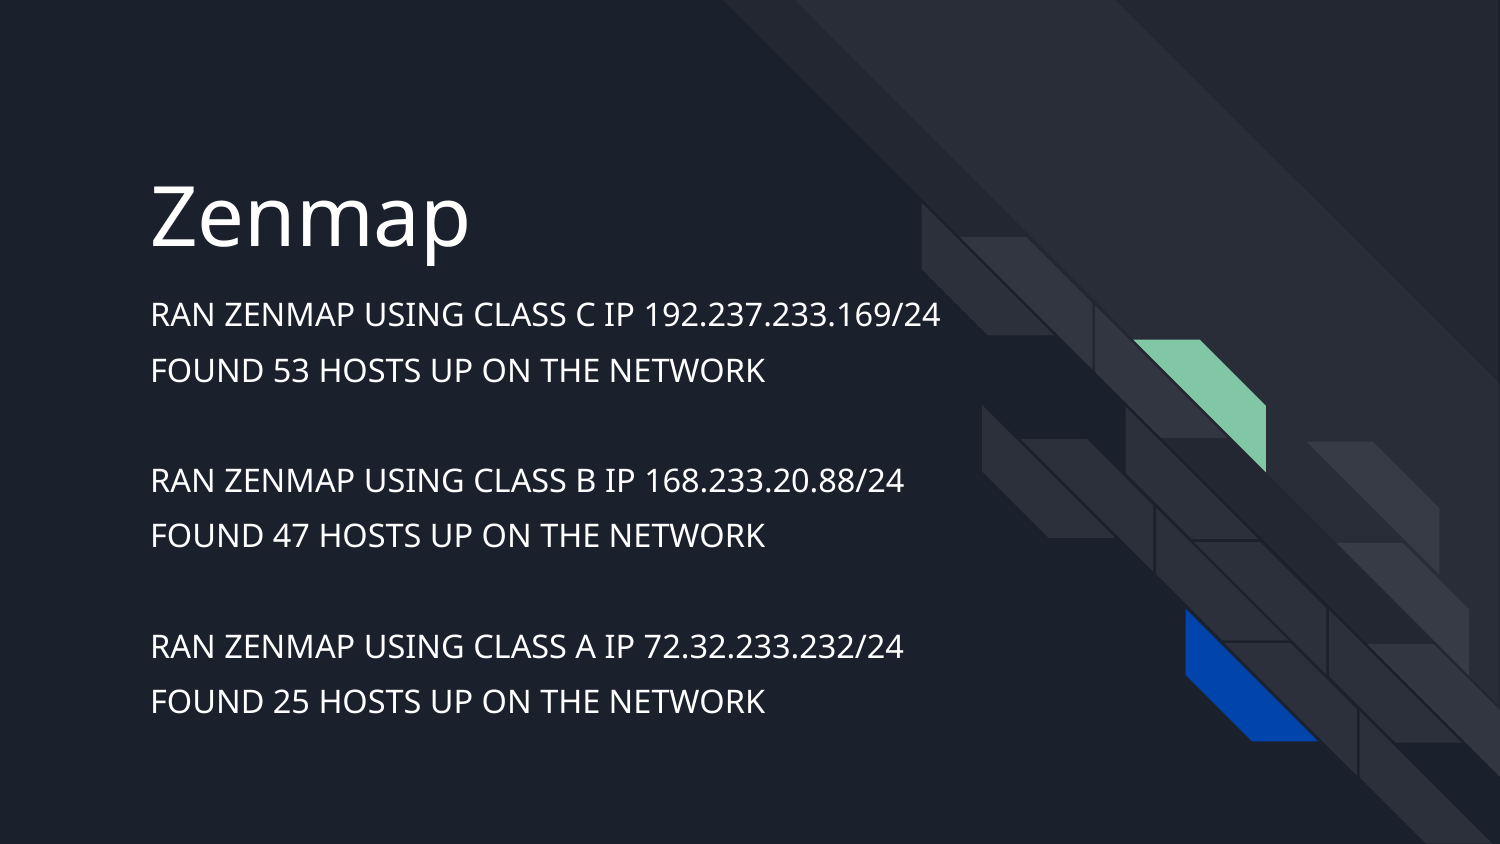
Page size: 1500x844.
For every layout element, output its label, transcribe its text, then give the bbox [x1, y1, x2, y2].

list RAN ZENMAP USING CLASS C IP 192.237.233.169/24 FOUND 53 HOSTS UP ON THE NETWORK RAN ZENMAP USING CLASS B IP 168.233.20.88/24 FOUND 47 HOSTS UP ON THE NETWORK RAN ZENMAP USING CLASS A IP 72.32.233.232/24 FOUND 25 HOSTS UP ON THE NETWORK [135, 279, 968, 766]
title Zenmap [135, 148, 919, 279]
